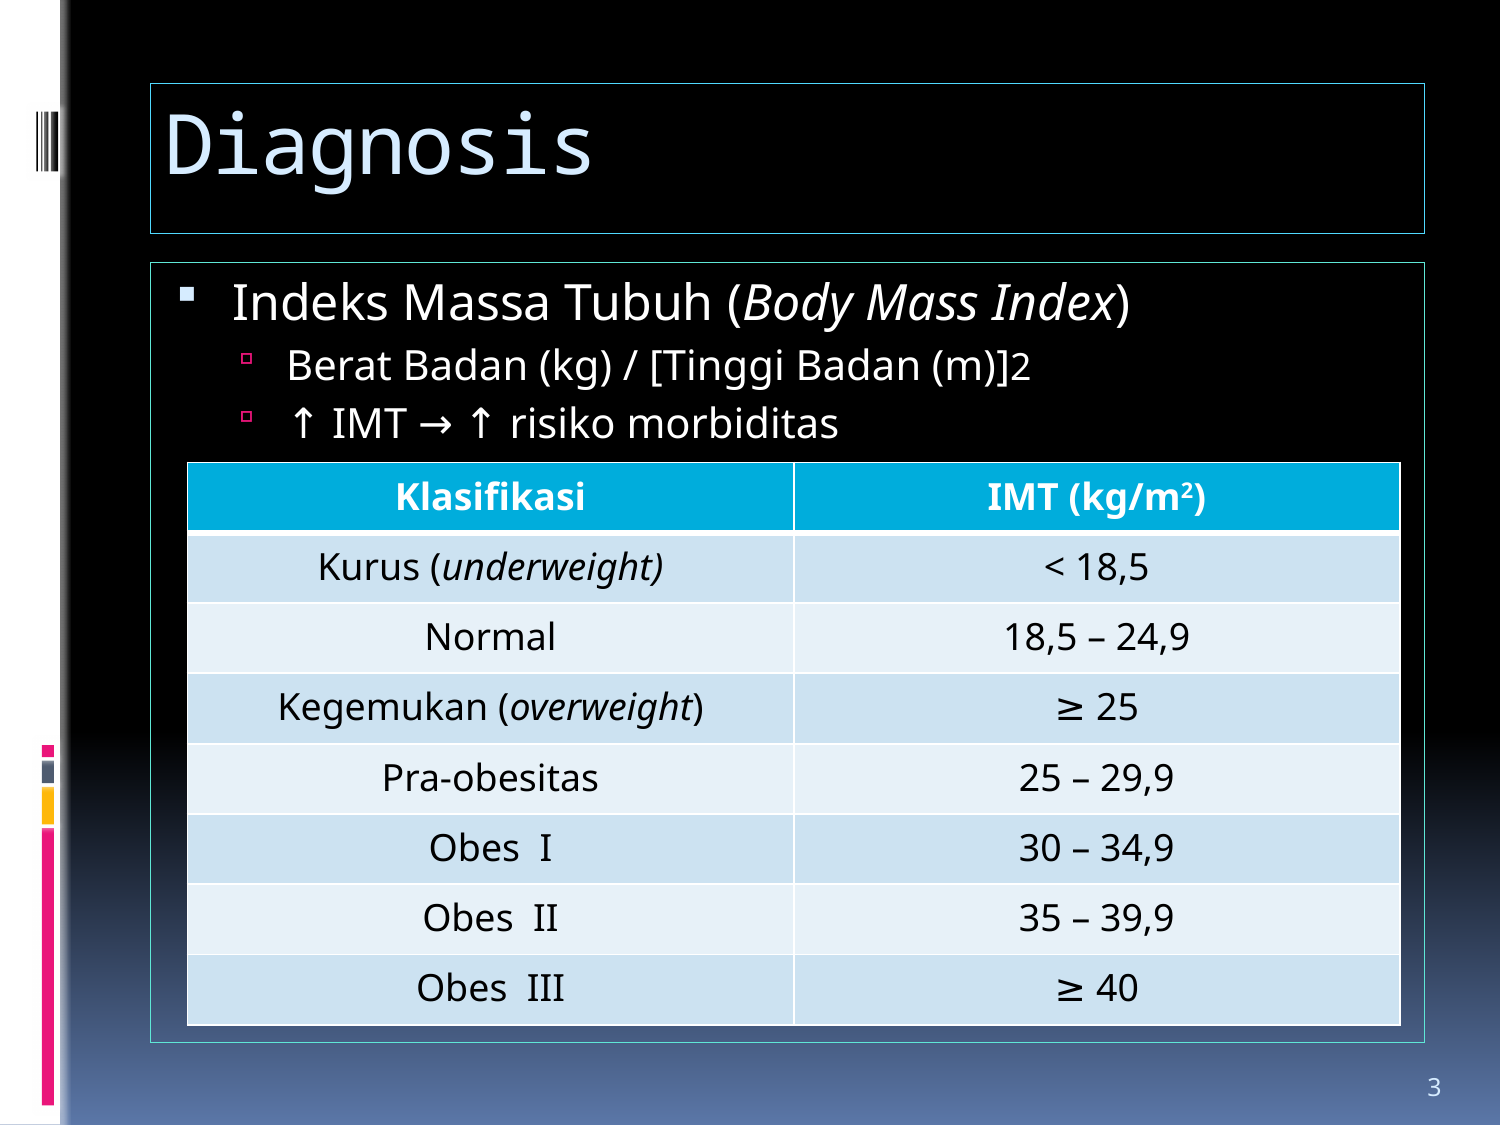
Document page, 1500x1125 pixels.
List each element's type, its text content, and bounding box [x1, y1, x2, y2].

table_cell 25 – 29,9 [795, 745, 1399, 813]
table_cell Kurus (underweight) [188, 536, 793, 602]
title Diagnosis [150, 83, 1425, 234]
list Indeks Massa Tubuh (Body Mass Index) Berat Badan (kg) / [Tinggi Badan (m)]2 ↑ IMT → ↑ risiko morbiditas [150, 262, 1425, 1043]
table_cell ≥ 40 [795, 955, 1399, 1024]
table_cell Obes I [188, 815, 793, 883]
table_cell Kegemukan (overweight) [188, 674, 793, 743]
table_cell 35 – 39,9 [795, 885, 1399, 954]
table_cell Pra-obesitas [188, 745, 793, 813]
table_cell Obes II [188, 885, 793, 954]
table_header Klasifikasi [188, 463, 793, 530]
slide_number 3 [1412, 1052, 1488, 1113]
table_cell Normal [188, 604, 793, 672]
table_cell ≥ 25 [795, 674, 1399, 743]
table_cell < 18,5 [795, 536, 1399, 602]
table_header IMT (kg/m2) [795, 463, 1399, 530]
table_cell Obes III [188, 955, 793, 1024]
table_cell 30 – 34,9 [795, 815, 1399, 883]
table_cell 18,5 – 24,9 [795, 604, 1399, 672]
